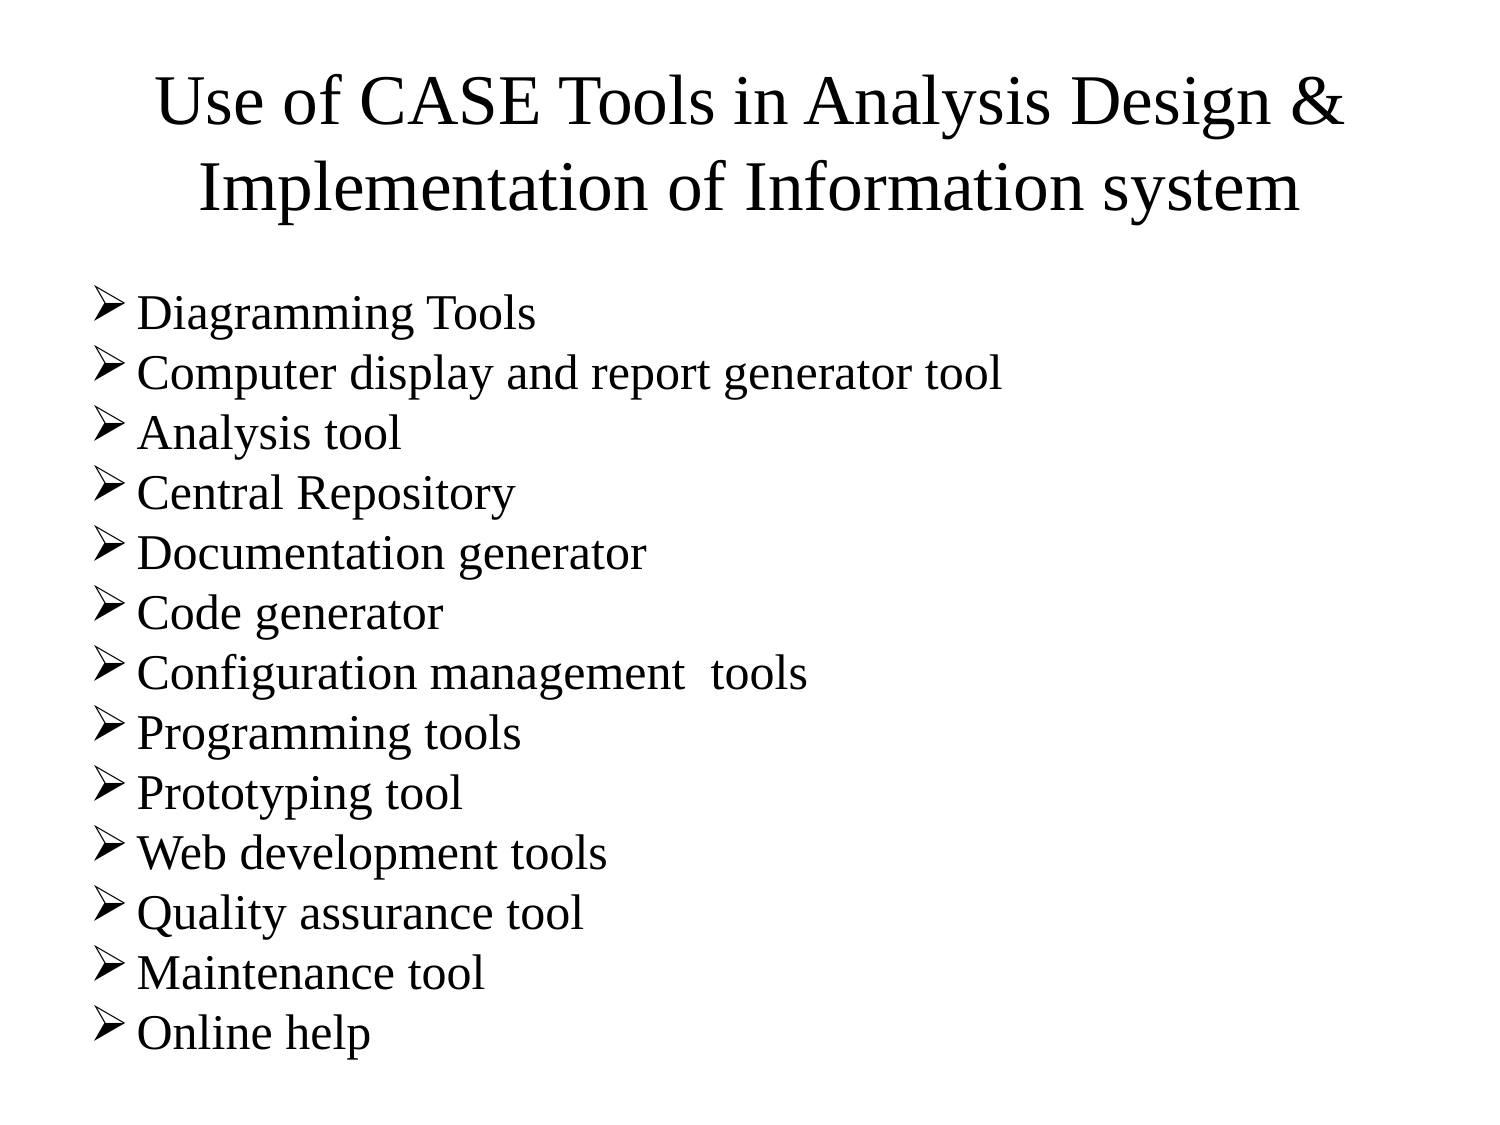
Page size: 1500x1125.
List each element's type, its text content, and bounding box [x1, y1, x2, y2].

text_box Diagramming Tools Computer display and report generator tool Analysis tool Central Repository Documentation generator Code generator Configuration management tools Programming tools Prototyping tool Web development tools Quality assurance tool Maintenance tool Online help [75, 271, 1475, 1067]
title Use of CASE Tools in Analysis Design & Implementation of Information system [75, 45, 1425, 233]
